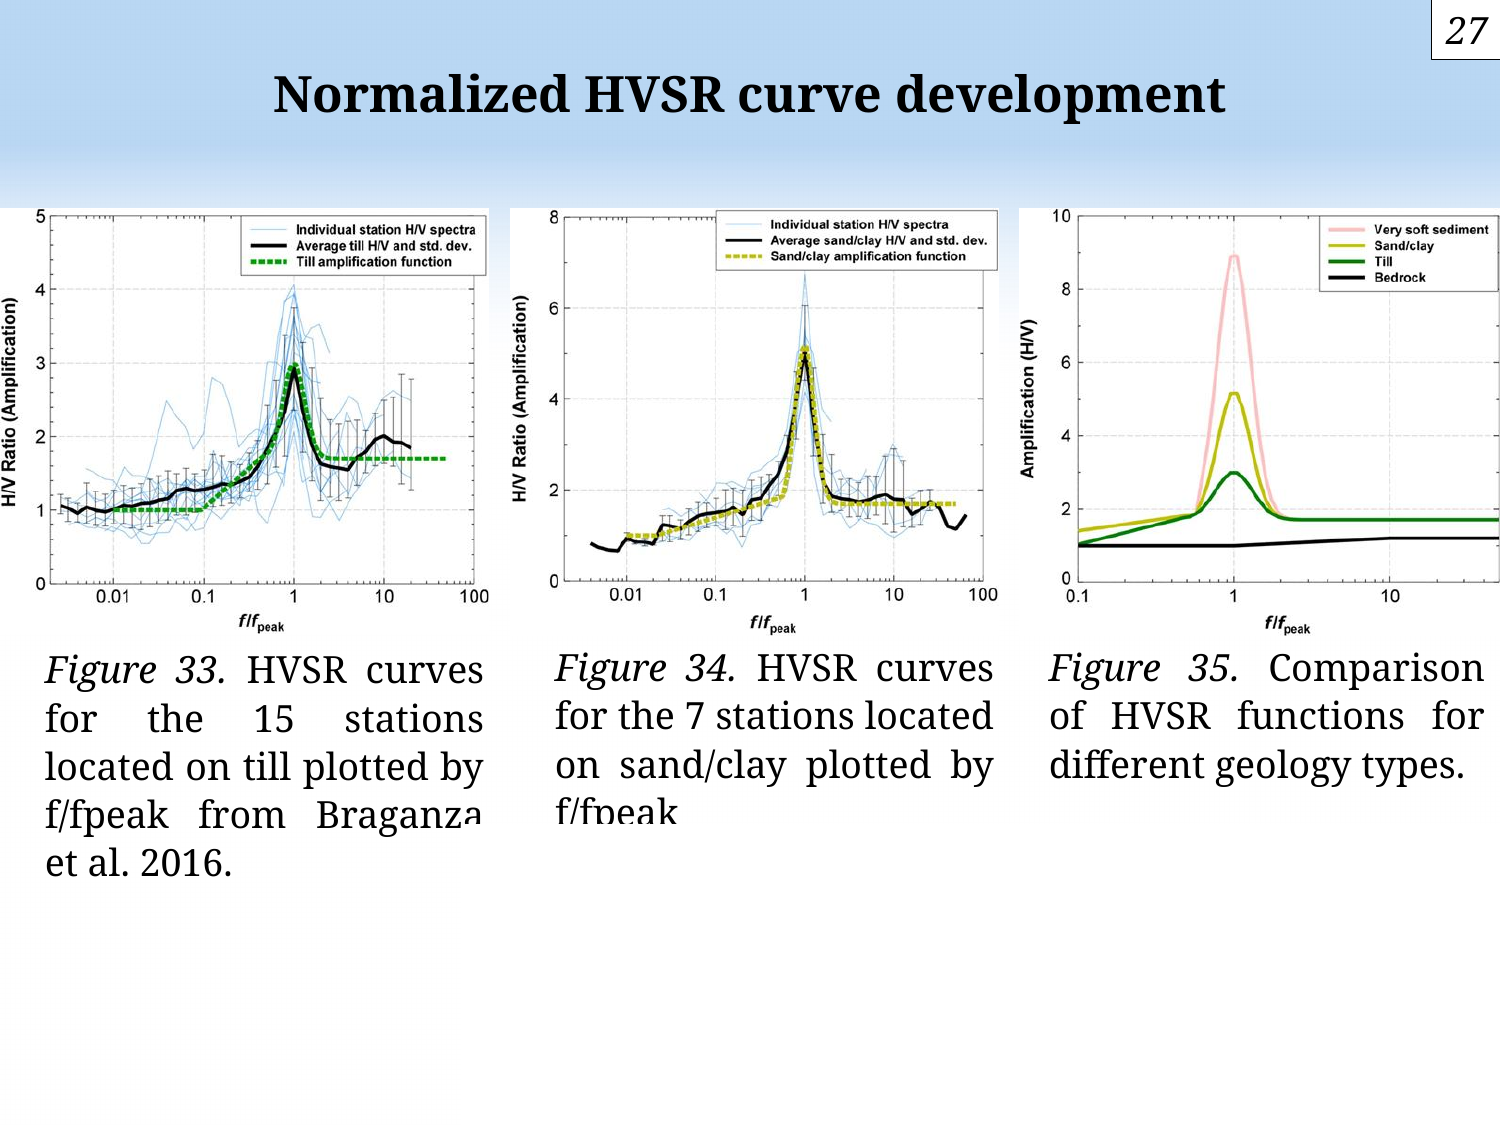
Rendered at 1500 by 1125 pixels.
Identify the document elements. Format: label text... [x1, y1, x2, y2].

text_box Figure 35. Comparison of HVSR functions for different geology types. [1033, 644, 1500, 794]
picture [0, 0, 1500, 1125]
text_box Figure 33. HVSR curves for the 15 stations located on till plotted by f/fpeak from Braganza et al. 2016. [29, 636, 500, 892]
text_box 27 [1431, 0, 1500, 60]
text_box Normalized HVSR curve development [54, 55, 1446, 130]
text_box Figure 34. HVSR curves for the 7 stations located on sand/clay plotted by f/fpeak [539, 633, 1010, 823]
